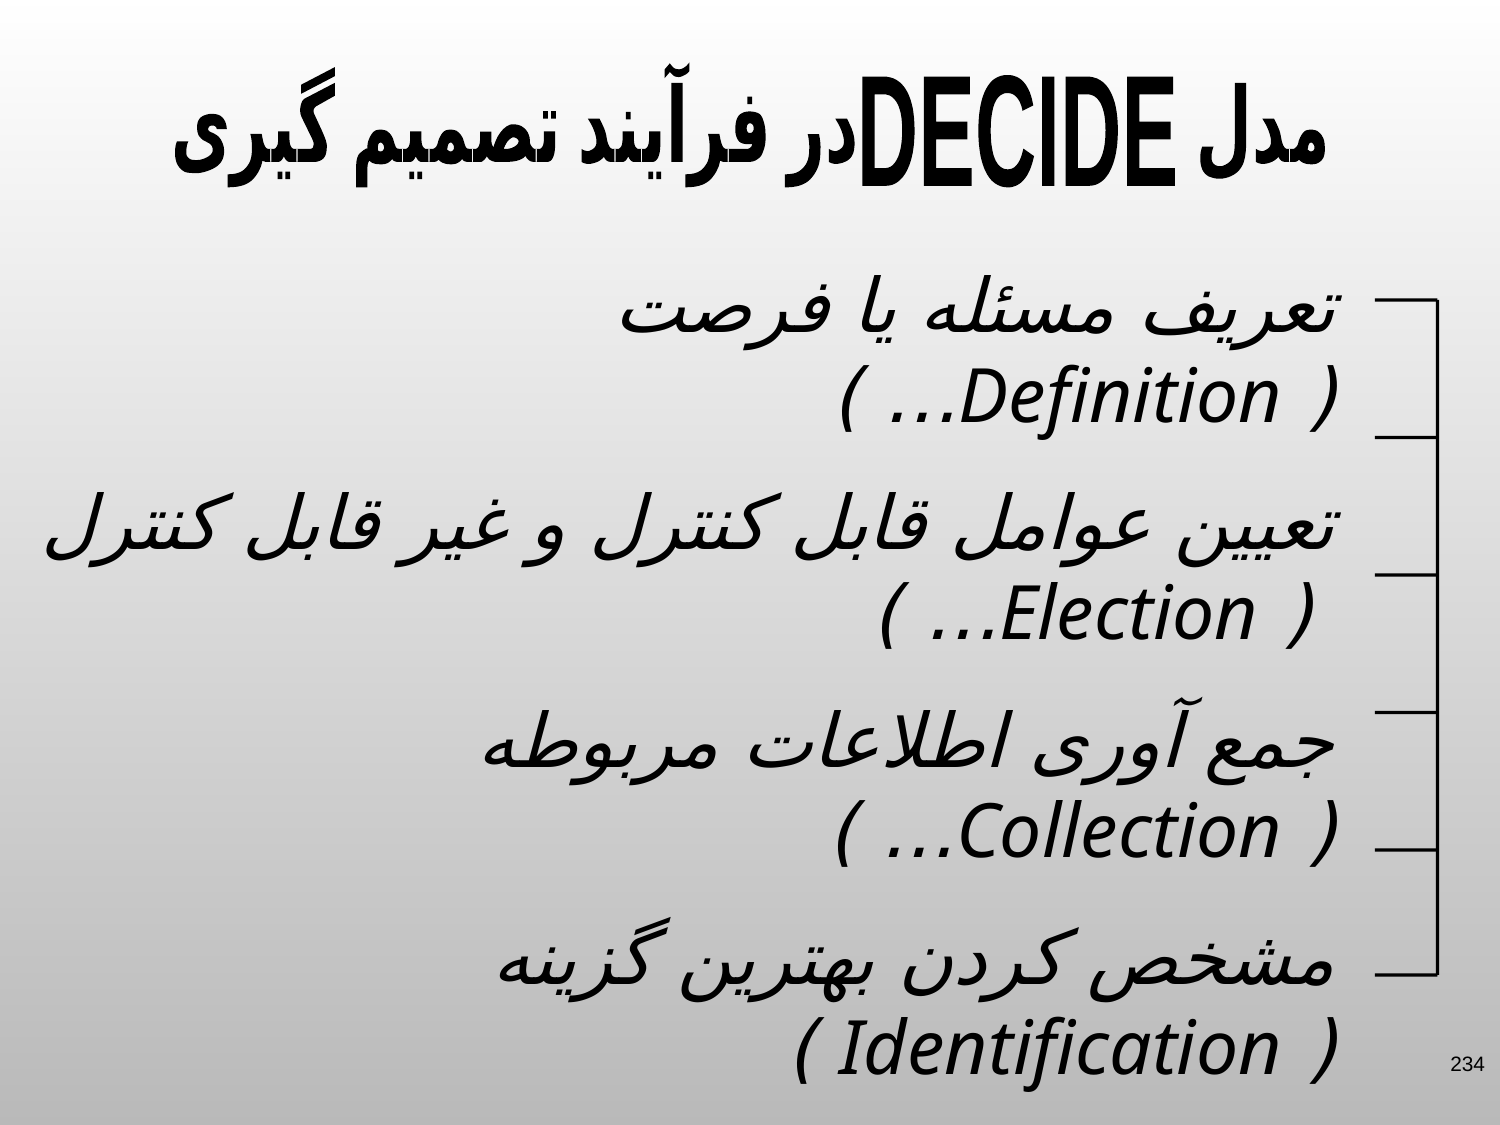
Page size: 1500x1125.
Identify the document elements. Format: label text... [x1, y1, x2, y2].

slide_number 234 [1350, 1024, 1500, 1103]
text_box تعریف مسئله یا فرصت ( Definition… ) تعیین عوامل قابل کنترل و غیر قابل کنترل ( Election… ) جمع آوری اطلاعات مربوطه ( Collection… ) مشخص کردن بهترین گزینه ( Identification ) توسعه و اجرای طرح بازاریابی ( Development… ) ارزیابی تصمیم و فرآیند تصمیم گیری ( Evaluation… ) [0, 249, 1350, 1125]
